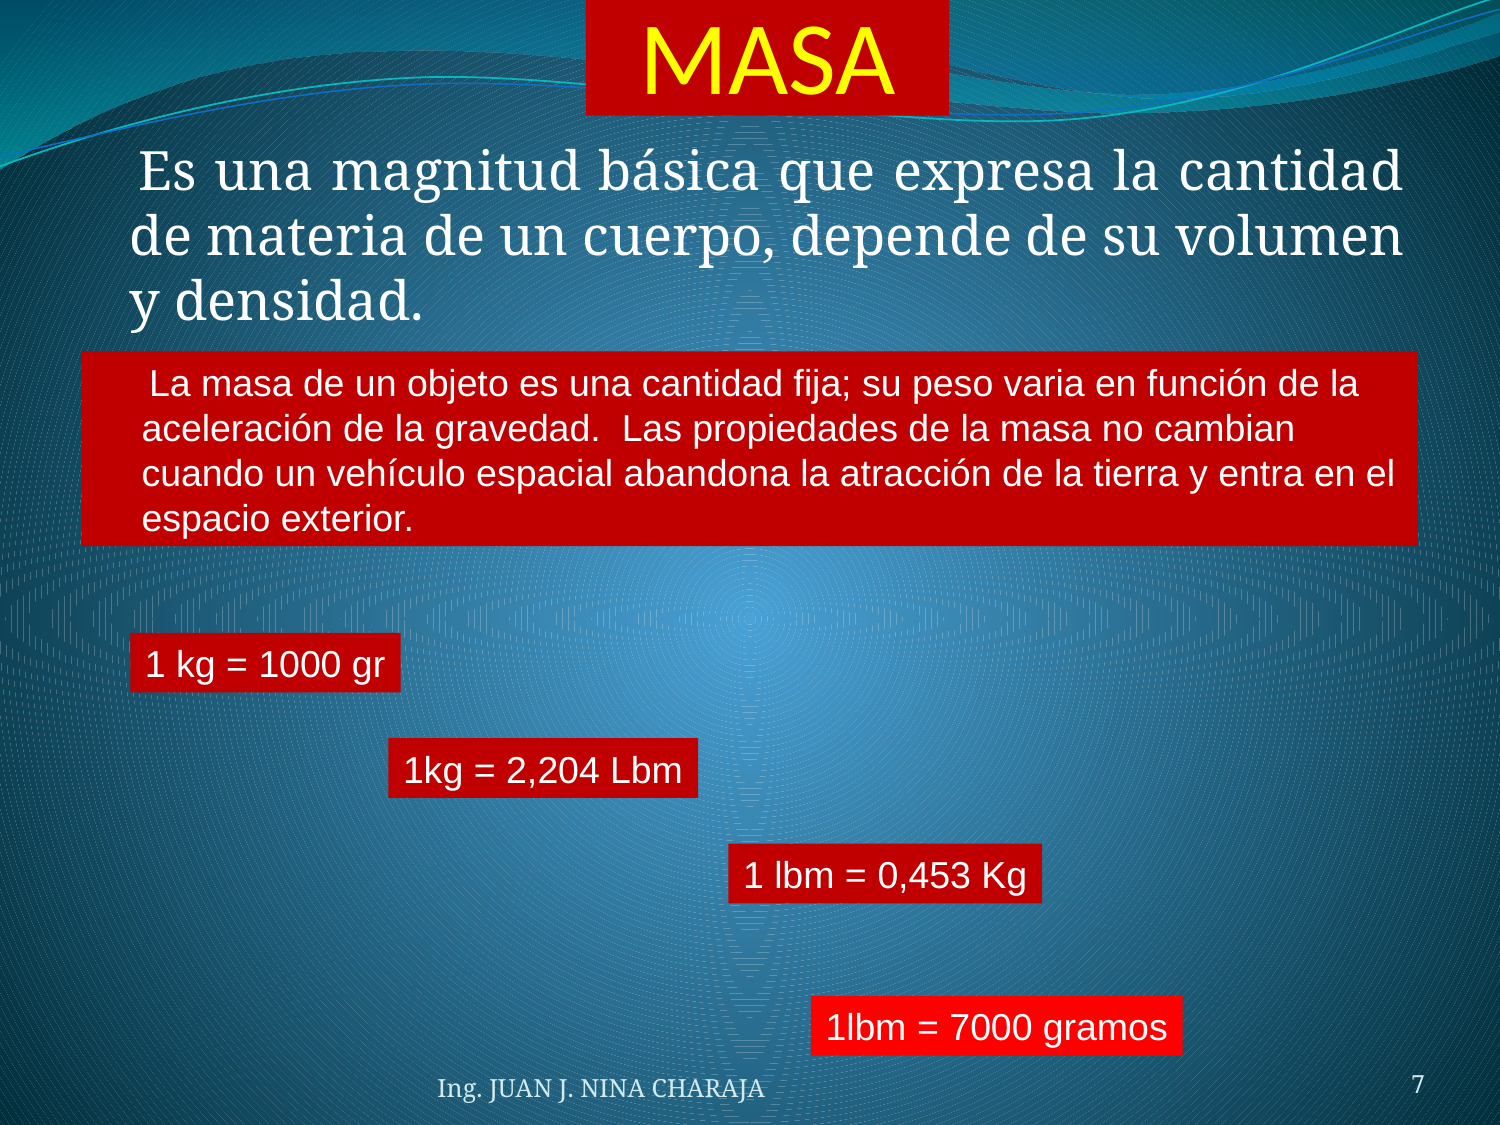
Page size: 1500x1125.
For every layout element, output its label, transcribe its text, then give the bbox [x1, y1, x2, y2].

footer Ing. JUAN J. NINA CHARAJA [437, 1042, 988, 1103]
text_box 1 kg = 1000 gr [130, 632, 401, 693]
text_box 1kg = 2,204 Lbm [388, 738, 699, 798]
text_box La masa de un objeto es una cantidad fija; su peso varia en función de la aceleración de la gravedad. Las propiedades de la masa no cambian cuando un vehículo espacial abandona la atracción de la tierra y entra en el espacio exterior. [81, 351, 1418, 547]
text_box 1 lbm = 0,453 Kg [728, 843, 1043, 904]
title MASA [585, 0, 950, 116]
list Es una magnitud básica que expresa la cantidad de materia de un cuerpo, depende de su volumen y densidad. [70, 128, 1421, 328]
text_box 1lbm = 7000 gramos [810, 996, 1183, 1056]
slide_number 7 [1299, 1042, 1425, 1103]
